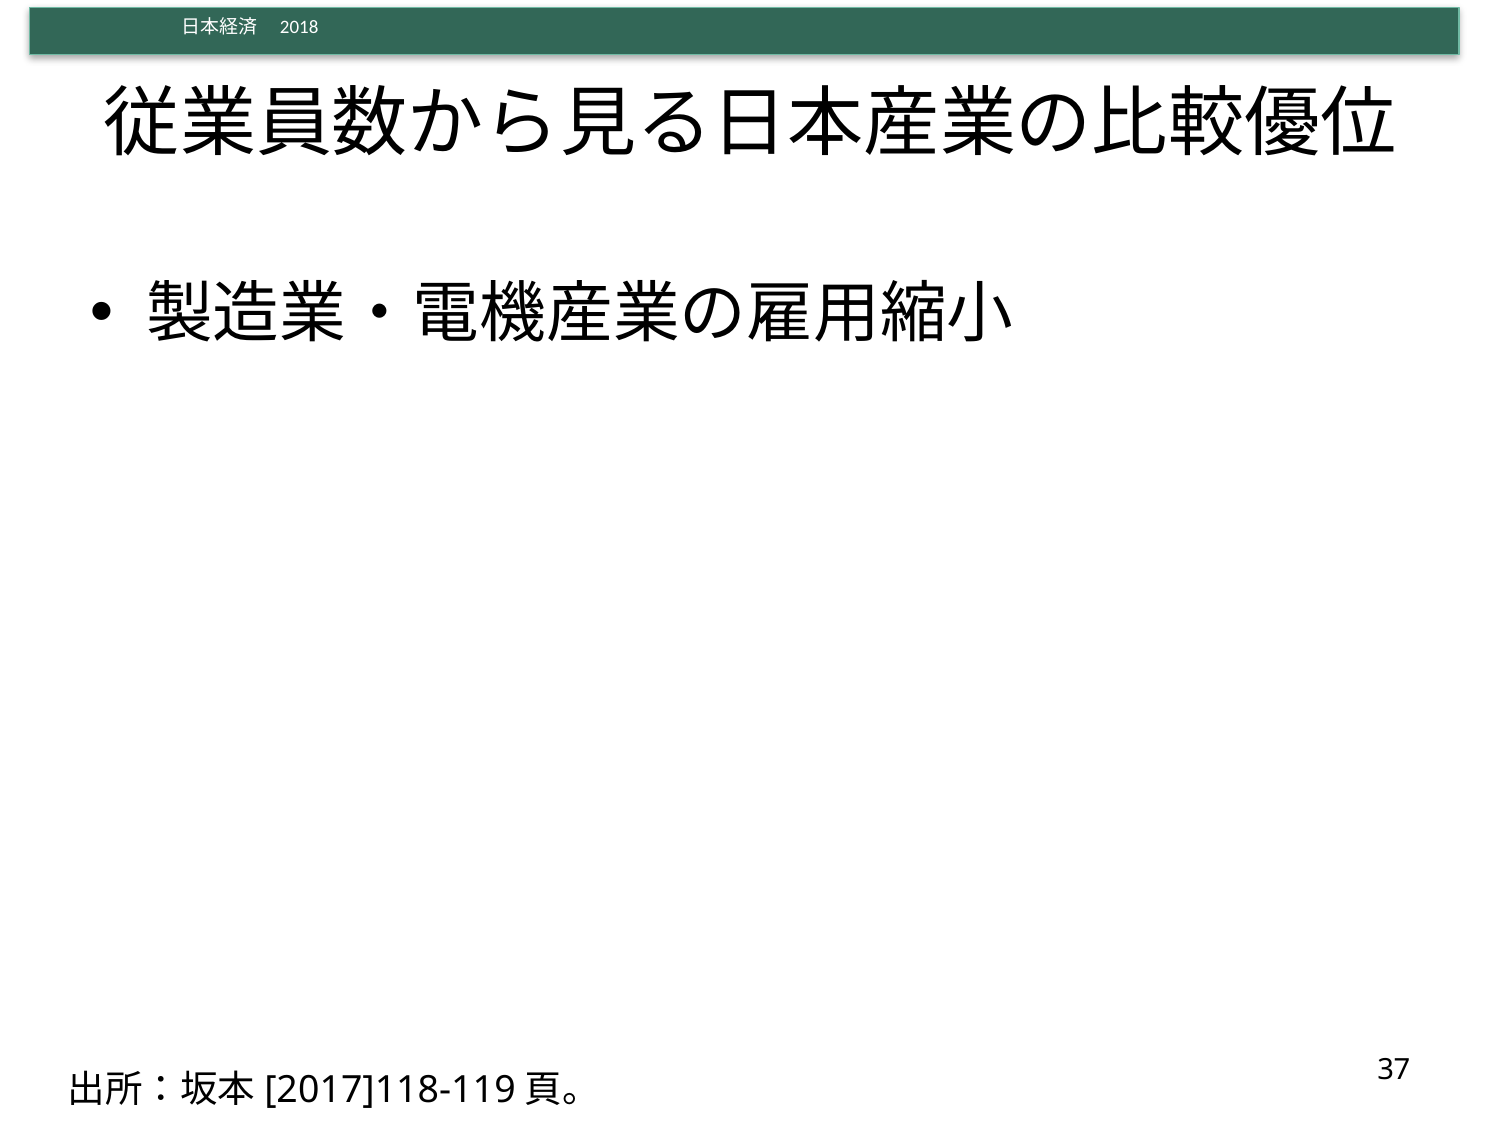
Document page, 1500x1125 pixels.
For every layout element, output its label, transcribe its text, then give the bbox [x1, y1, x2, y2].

slide_number 37 [1299, 1042, 1425, 1103]
text_box 出所：坂本[2017]118-119頁。 [53, 1057, 833, 1118]
title 従業員数から見る日本産業の比較優位 [75, 66, 1425, 256]
list 製造業・電機産業の雇用縮小 [75, 262, 1425, 1005]
